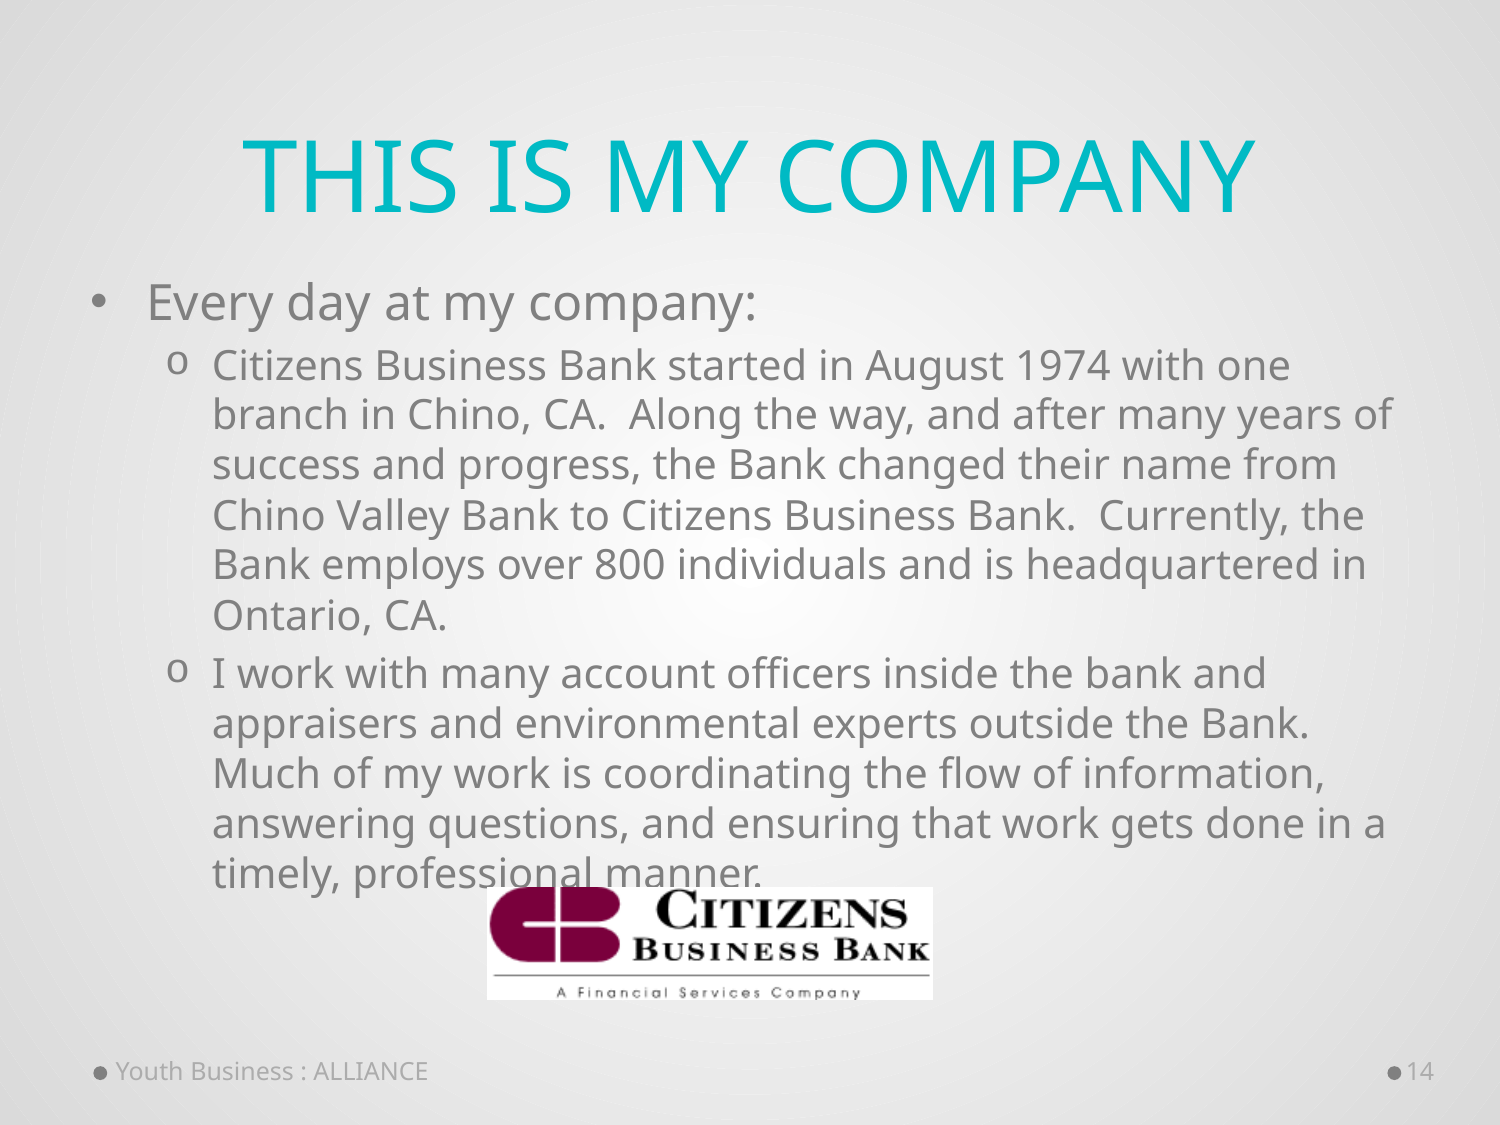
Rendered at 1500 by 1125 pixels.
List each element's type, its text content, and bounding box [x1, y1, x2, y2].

list Every day at my company: Citizens Business Bank started in August 1974 with one branch in Chino, CA. Along the way, and after many years of success and progress, the Bank changed their name from Chino Valley Bank to Citizens Business Bank. Currently, the Bank employs over 800 individuals and is headquartered in Ontario, CA. I work with many account officers inside the bank and appraisers and environmental experts outside the Bank. Much of my work is coordinating the flow of information, answering questions, and ensuring that work gets done in a timely, professional manner. [75, 262, 1425, 1005]
footer Youth Business : ALLIANCE [108, 1042, 576, 1103]
title This is My Company [75, 22, 1425, 240]
slide_number 14 [1401, 1042, 1494, 1103]
picture [487, 887, 934, 1001]
